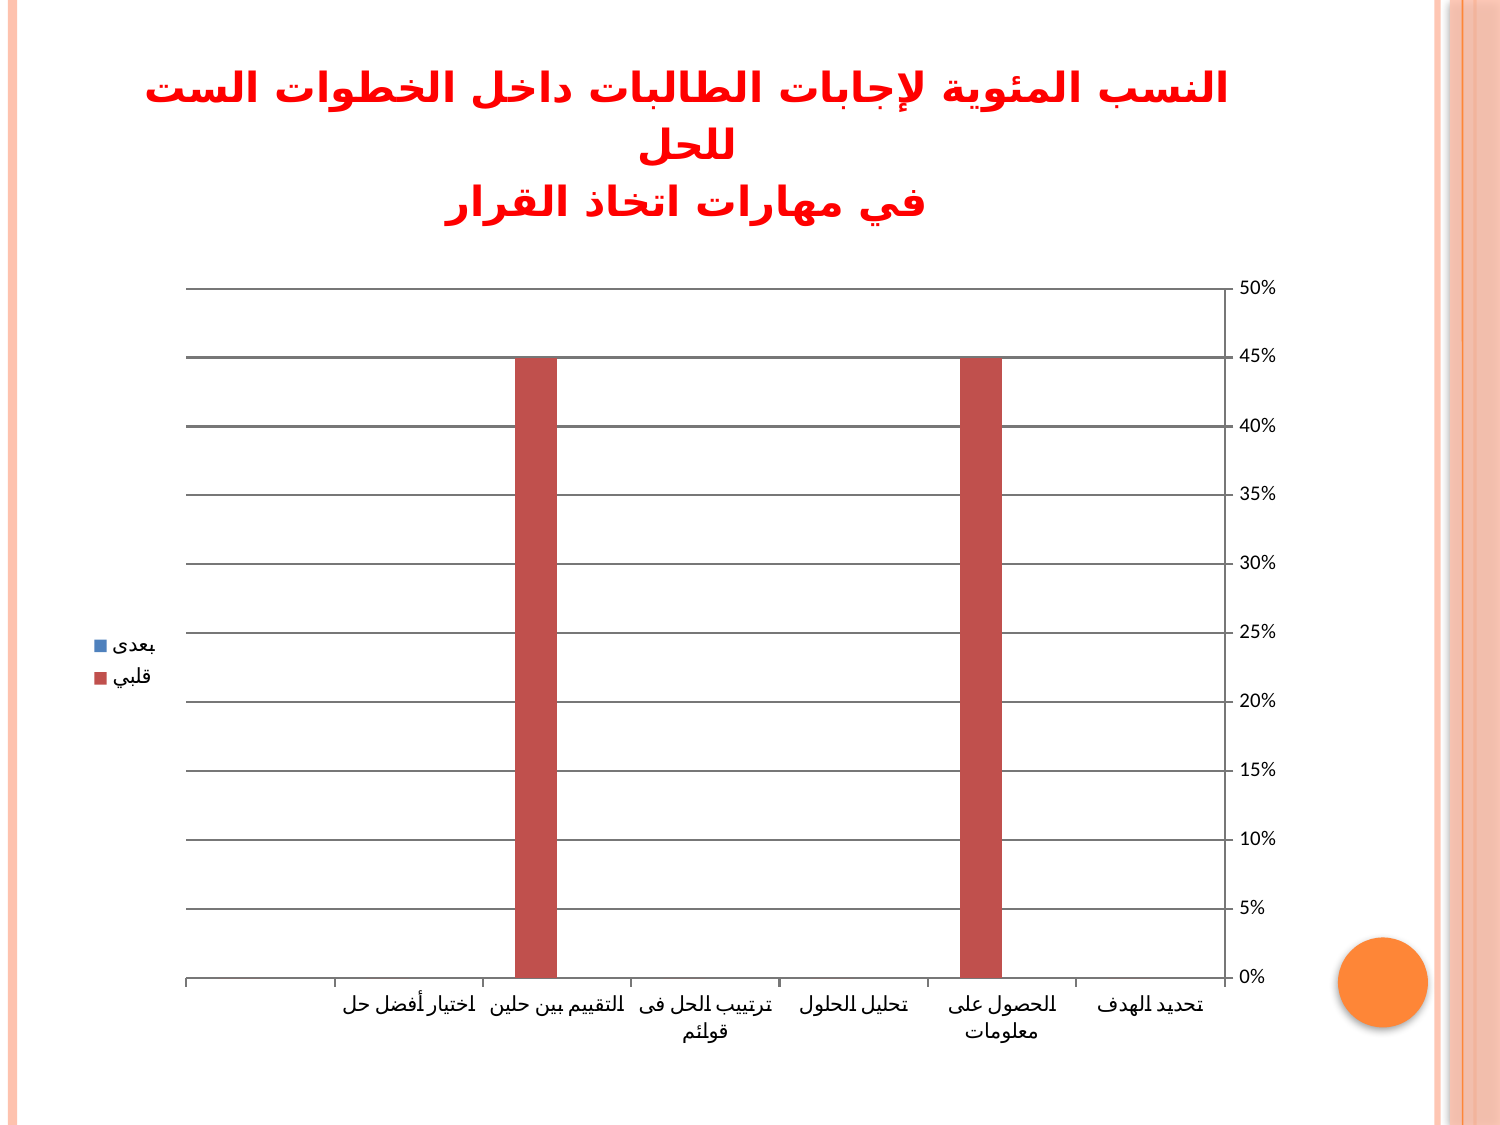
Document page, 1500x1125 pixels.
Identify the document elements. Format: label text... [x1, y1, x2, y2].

title النسب المئوية لإجابات الطالبات داخل الخطوات الست للحل في مهارات اتخاذ القرار [75, 45, 1300, 233]
chart [74, 261, 1301, 1063]
